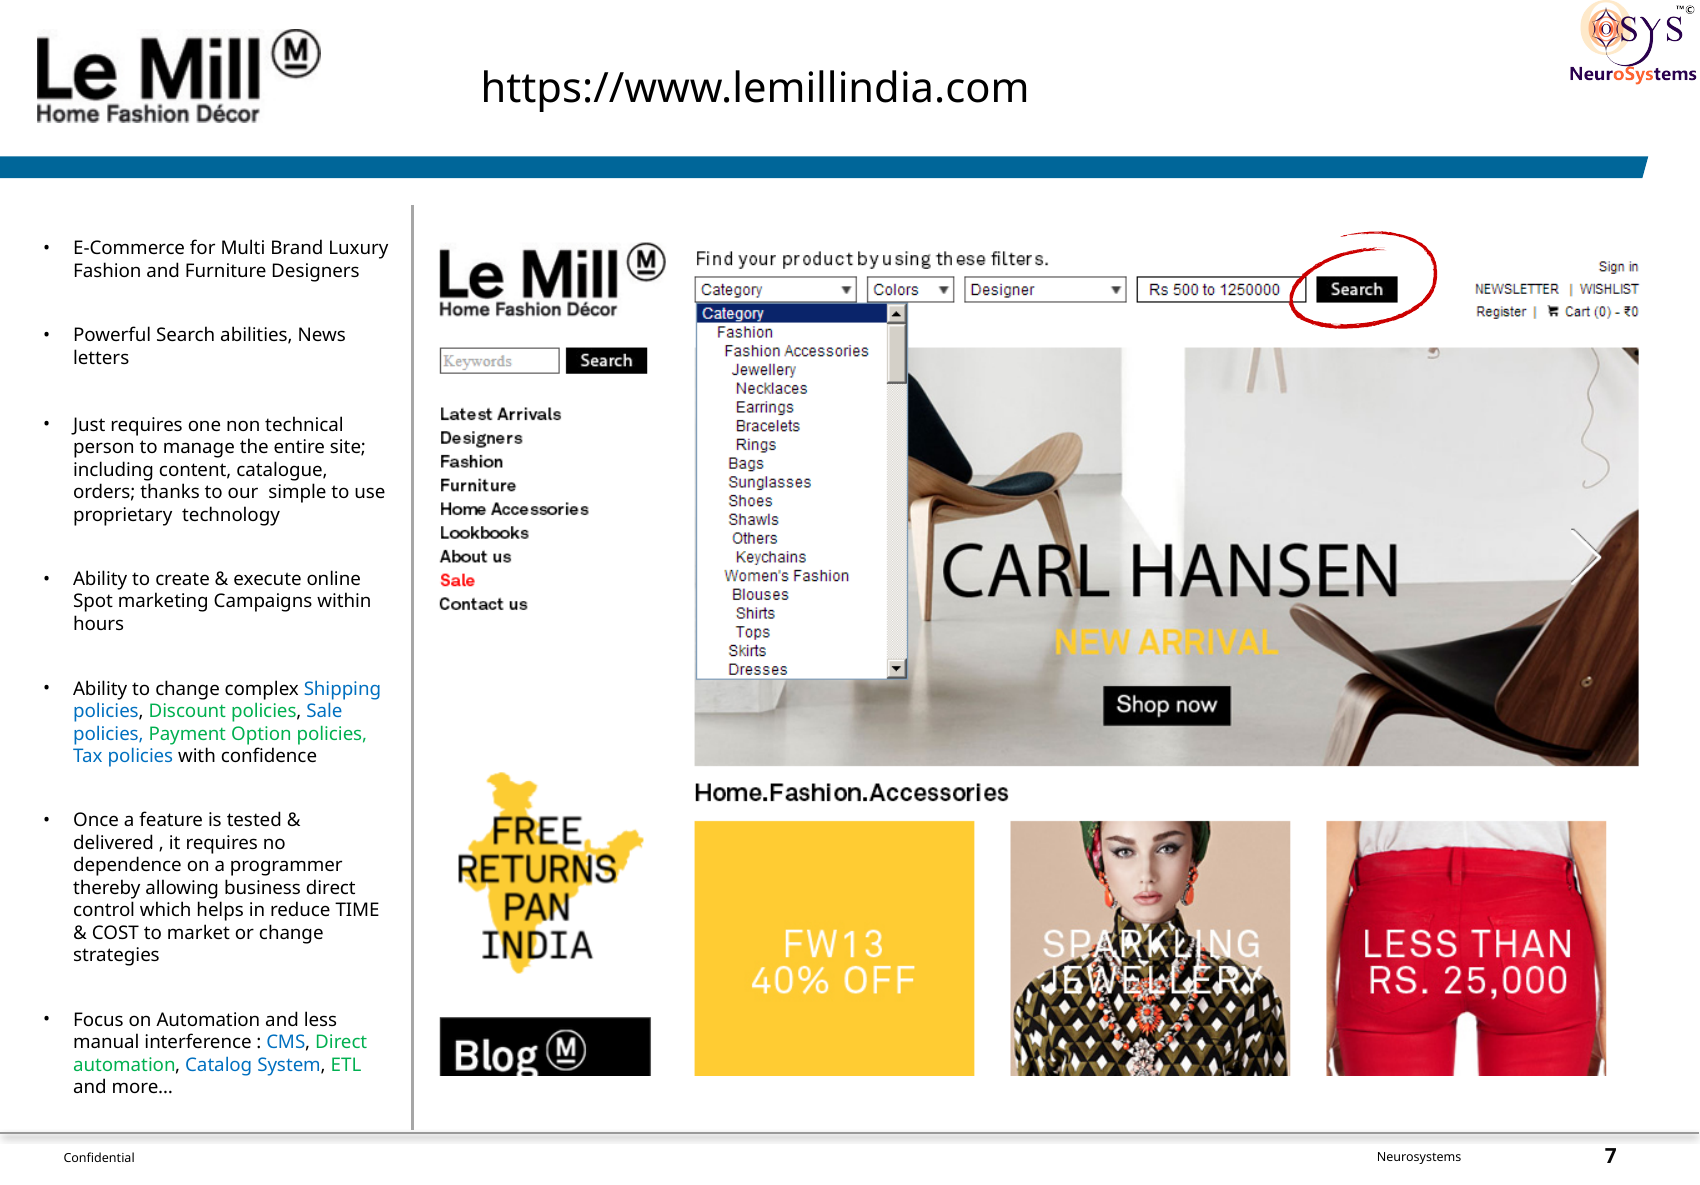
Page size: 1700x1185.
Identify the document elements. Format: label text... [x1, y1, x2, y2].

text_box E-Commerce for Multi Brand Luxury Fashion and Furniture Designers Powerful Search abilities, News letters Just requires one non technical person to manage the entire site; including content, catalogue, orders; thanks to our simple to use proprietary technology Ability to create & execute online Spot marketing Campaigns within hours Ability to change complex Shipping policies, Discount policies, Sale policies, Payment Option policies, Tax policies with confidence Once a feature is tested & delivered , it requires no dependence on a programmer thereby allowing business direct control which helps in reduce TIME & COST to market or change strategies Focus on Automation and less manual interference : CMS, Direct automation, Catalog System, ETL and more… [37, 229, 400, 1137]
text_box https://www.lemillindia.com [474, 54, 1175, 117]
picture [1562, 0, 1700, 89]
picture [430, 229, 1650, 1076]
picture [36, 29, 321, 123]
